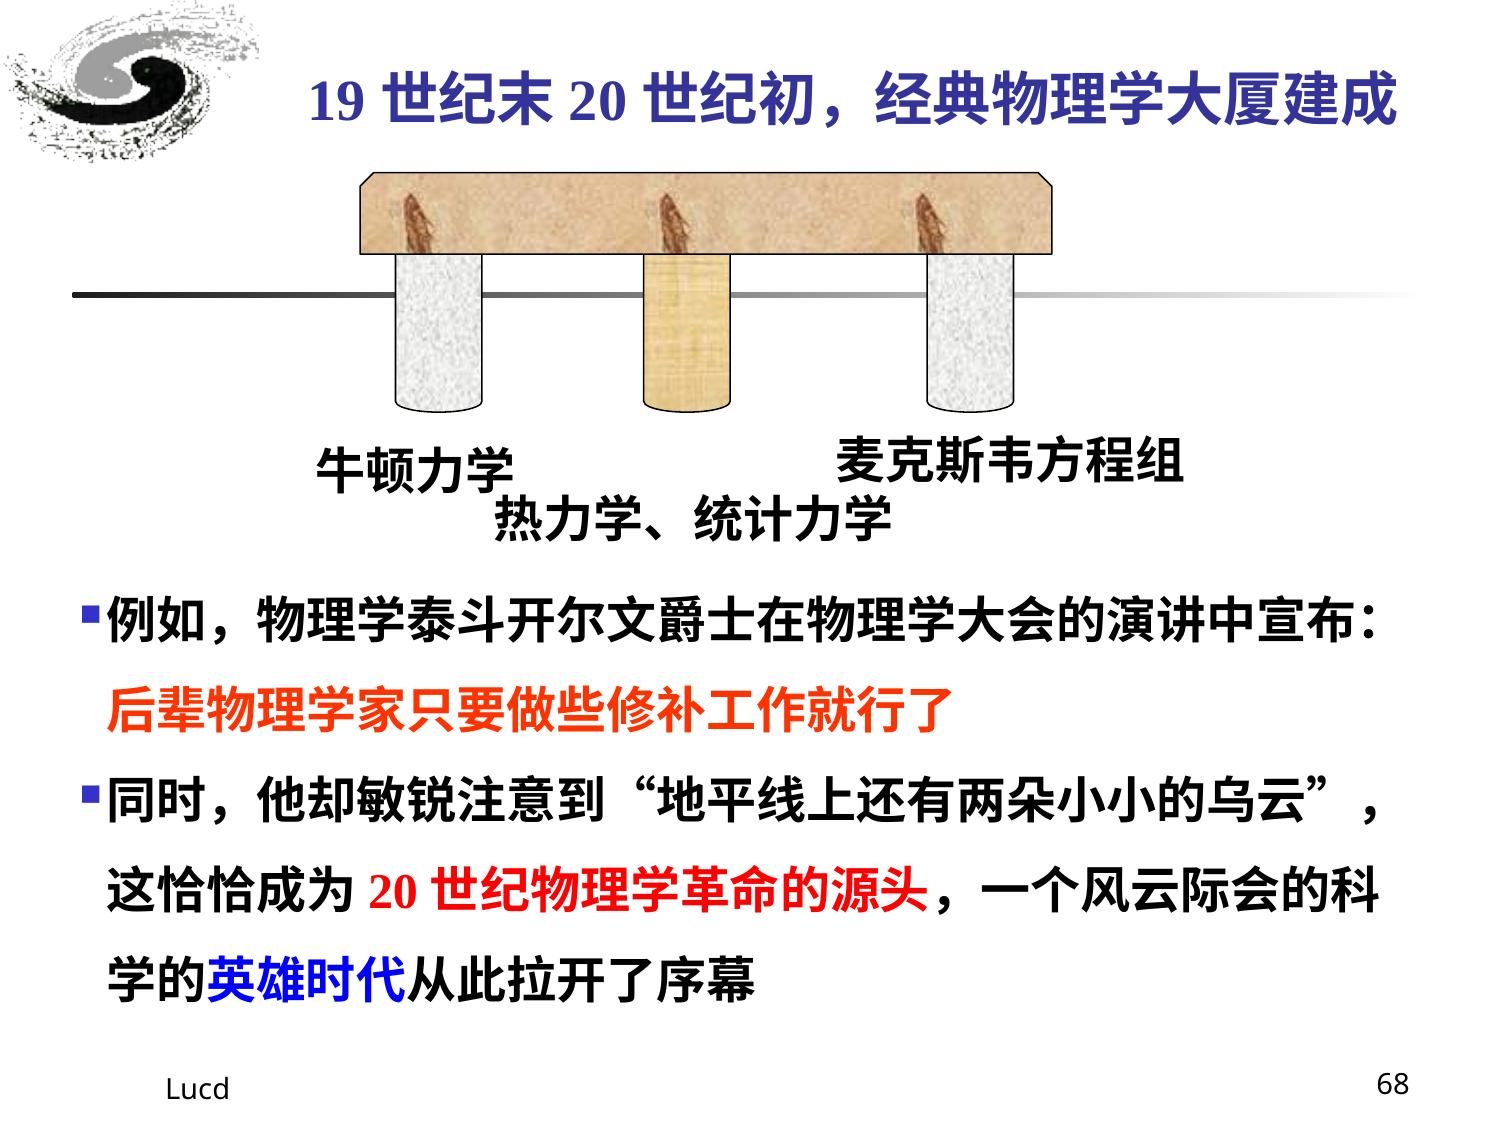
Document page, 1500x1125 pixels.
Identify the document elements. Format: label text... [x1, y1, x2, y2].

title 19世纪末20世纪初，经典物理学大厦建成 [206, 0, 1500, 141]
text_box 牛顿力学 [301, 432, 576, 508]
text_box 例如，物理学泰斗开尔文爵士在物理学大会的演讲中宣布：后辈物理学家只要做些修补工作就行了 同时，他却敏锐注意到“地平线上还有两朵小小的乌云”，这恰恰成为20世纪物理学革命的源头，一个风云际会的科学的英雄时代从此拉开了序幕 [64, 550, 1434, 1125]
text_box [395, 255, 482, 413]
text_box [643, 255, 731, 413]
text_box 麦克斯韦方程组 [820, 420, 1277, 496]
text_box 热力学、统计力学 [478, 479, 1010, 550]
text_box [927, 255, 1014, 413]
text_box [360, 172, 1052, 255]
picture [0, 0, 259, 175]
